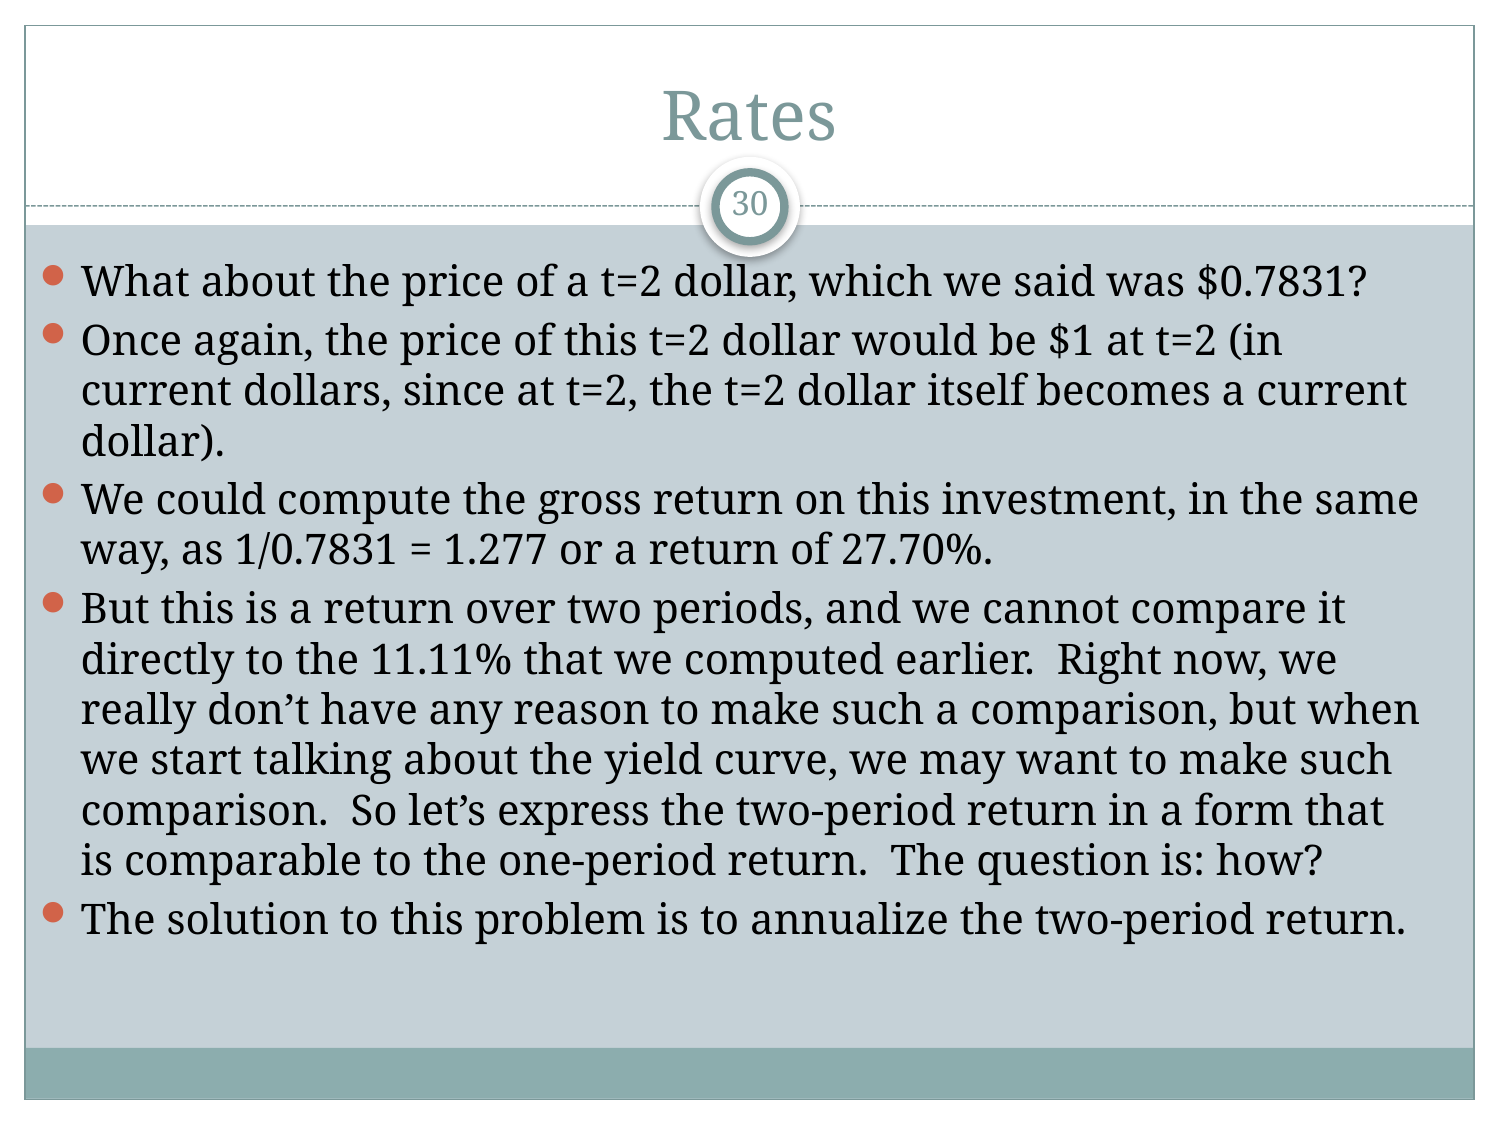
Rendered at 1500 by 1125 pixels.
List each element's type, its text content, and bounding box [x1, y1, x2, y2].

list What about the price of a t=2 dollar, which we said was $0.7831? Once again, the price of this t=2 dollar would be $1 at t=2 (in current dollars, since at t=2, the t=2 dollar itself becomes a current dollar). We could compute the gross return on this investment, in the same way, as 1/0.7831 = 1.277 or a return of 27.70%. But this is a return over two periods, and we cannot compare it directly to the 11.11% that we computed earlier. Right now, we really don’t have any reason to make such a comparison, but when we start talking about the yield curve, we may want to make such comparison. So let’s express the two-period return in a form that is comparable to the one-period return. The question is: how? The solution to this problem is to annualize the two-period return. [24, 247, 1441, 1038]
slide_number 30 [712, 168, 788, 241]
title Rates [49, 37, 1450, 162]
